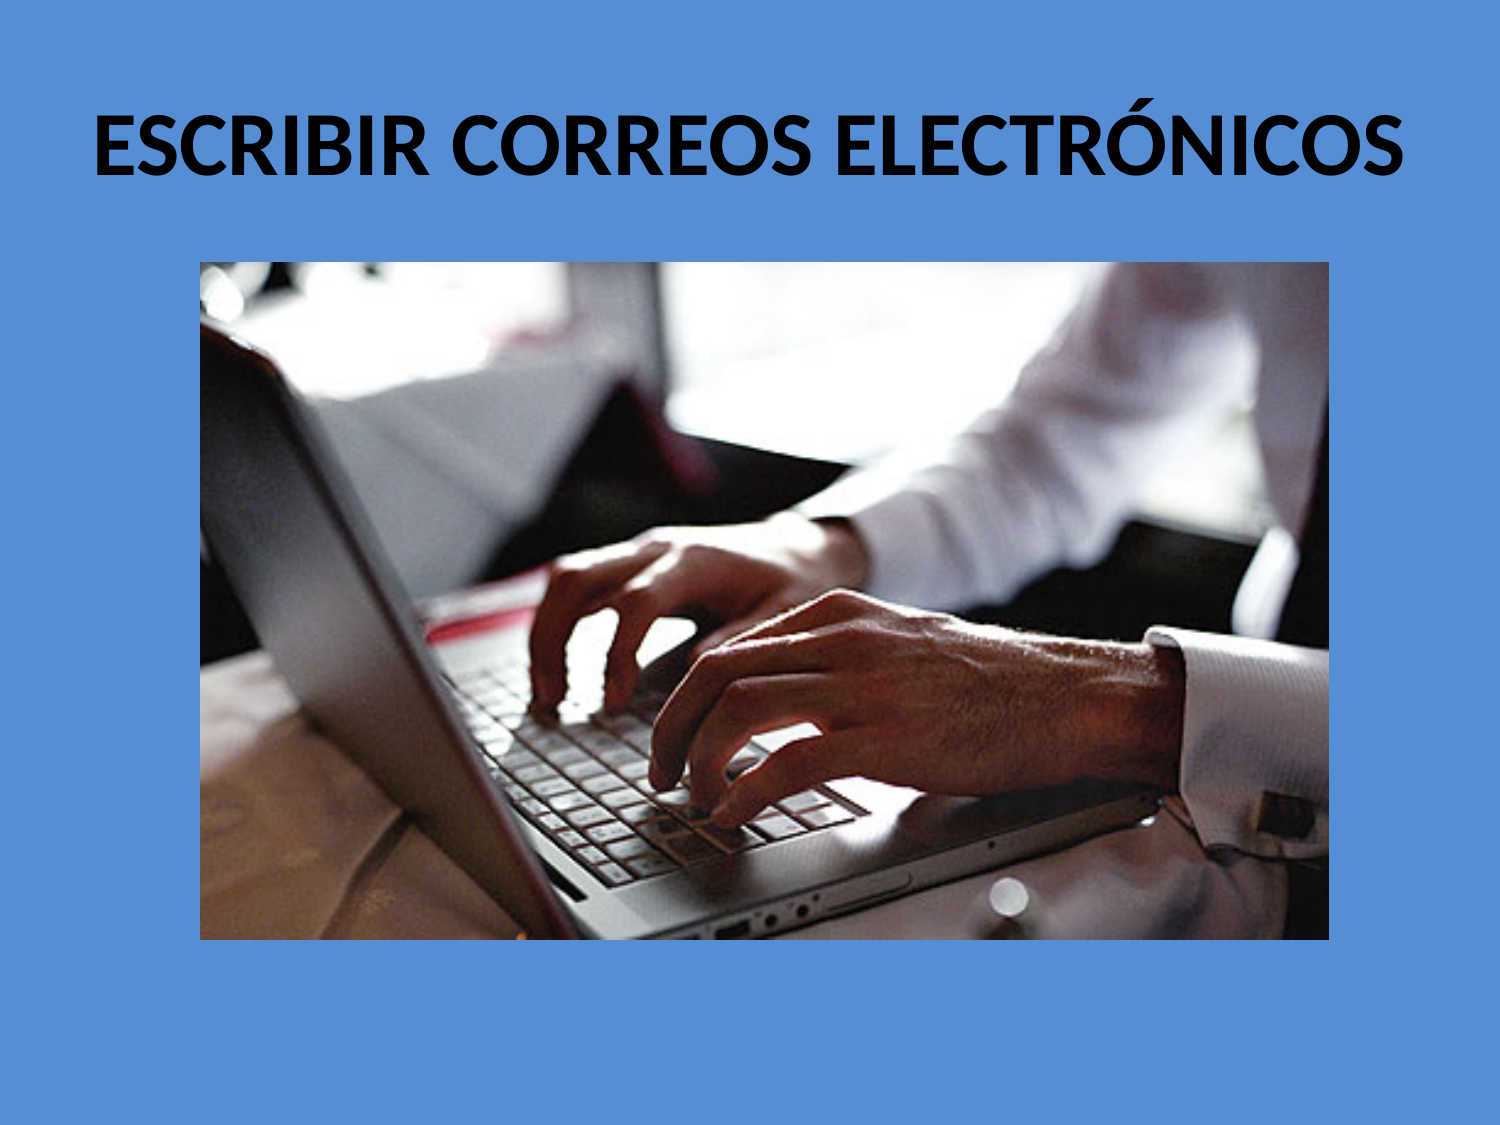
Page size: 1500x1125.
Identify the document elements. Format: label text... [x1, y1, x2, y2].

title ESCRIBIR CORREOS ELECTRÓNICOS [75, 45, 1425, 233]
picture [199, 262, 1329, 940]
